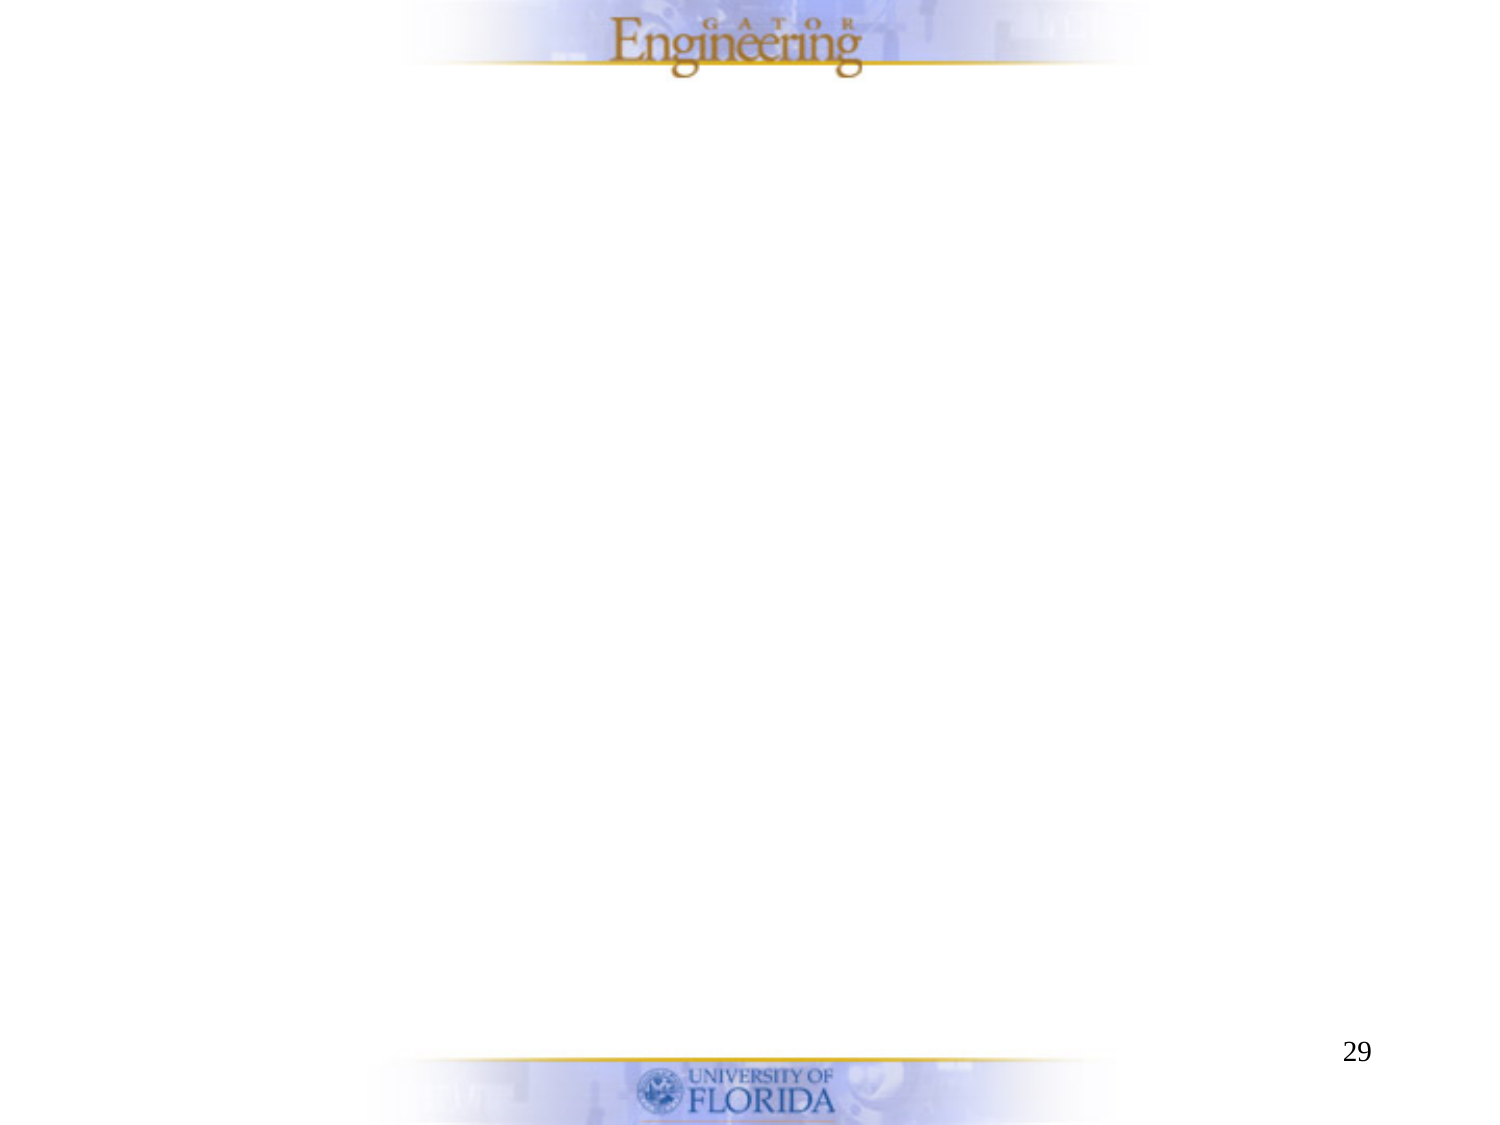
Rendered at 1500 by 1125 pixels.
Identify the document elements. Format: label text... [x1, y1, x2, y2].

picture [0, 0, 1500, 1125]
slide_number 29 [1074, 1024, 1388, 1101]
